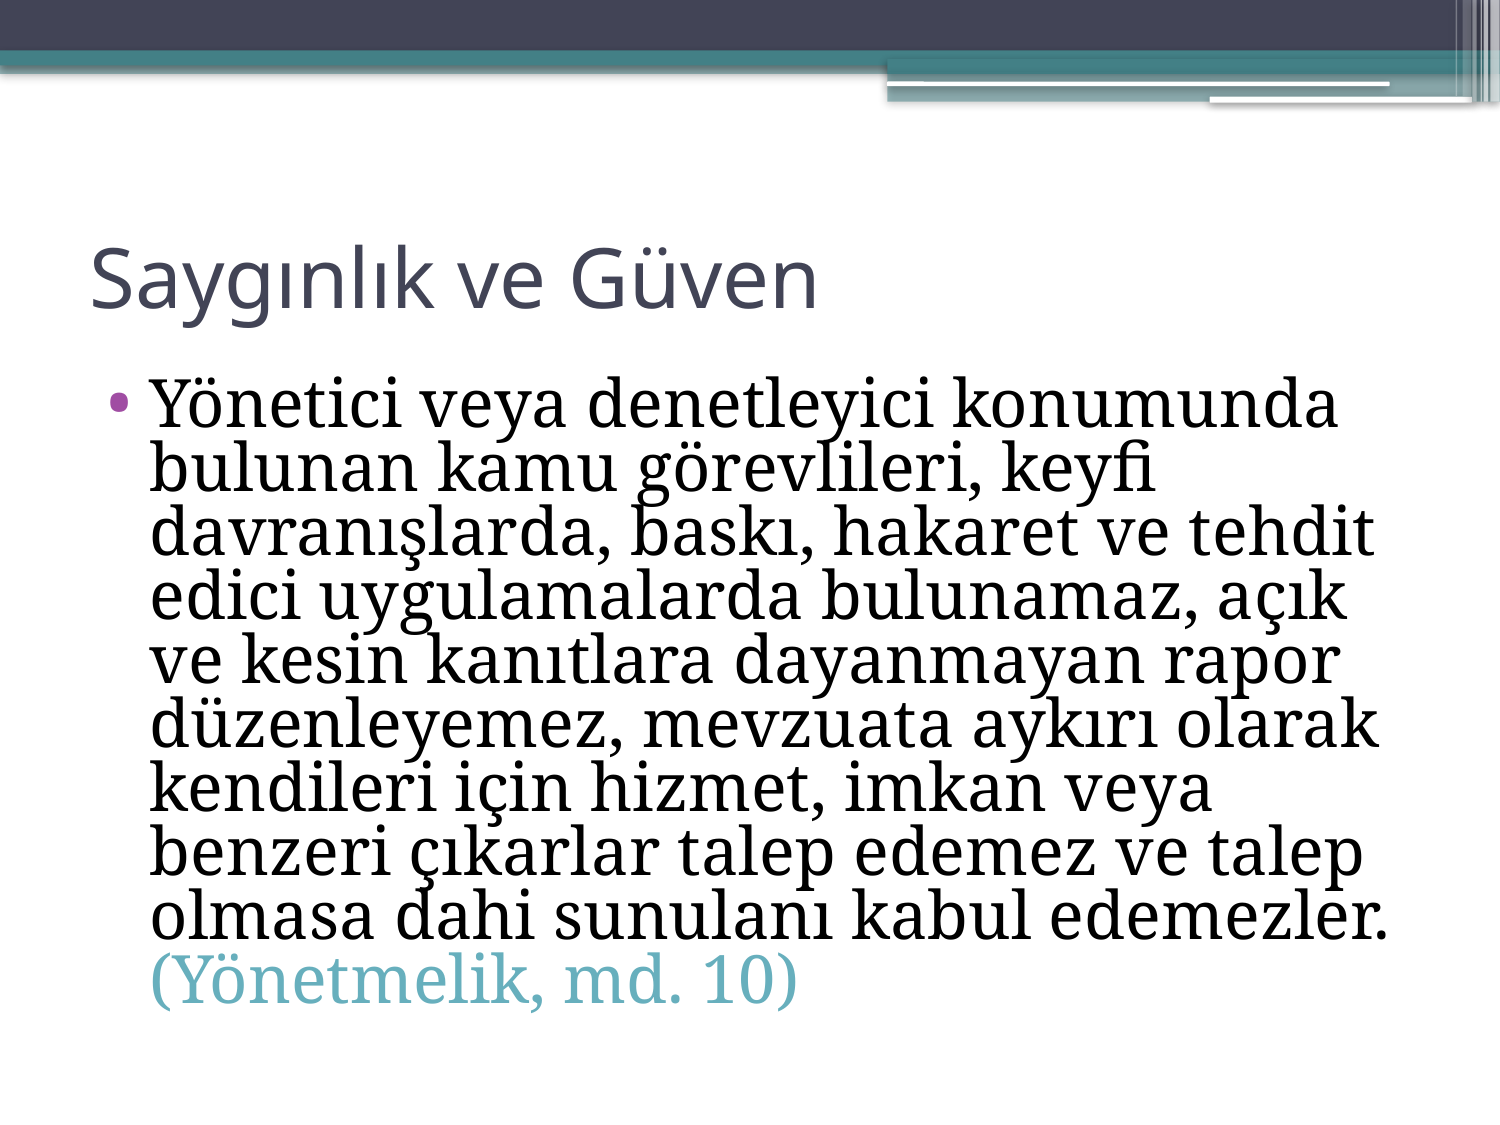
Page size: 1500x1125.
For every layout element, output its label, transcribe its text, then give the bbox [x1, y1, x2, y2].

title Saygınlık ve Güven [75, 187, 1425, 363]
list Yönetici veya denetleyici konumunda bulunan kamu görevlileri, keyfi davranışlarda, baskı, hakaret ve tehdit edici uygulamalarda bulunamaz, açık ve kesin kanıtlara dayanmayan rapor düzenleyemez, mevzuata aykırı olarak kendileri için hizmet, imkan veya benzeri çıkarlar talep edemez ve talep olmasa dahi sunulanı kabul edemezler. (Yönetmelik, md. 10) [75, 368, 1425, 1079]
